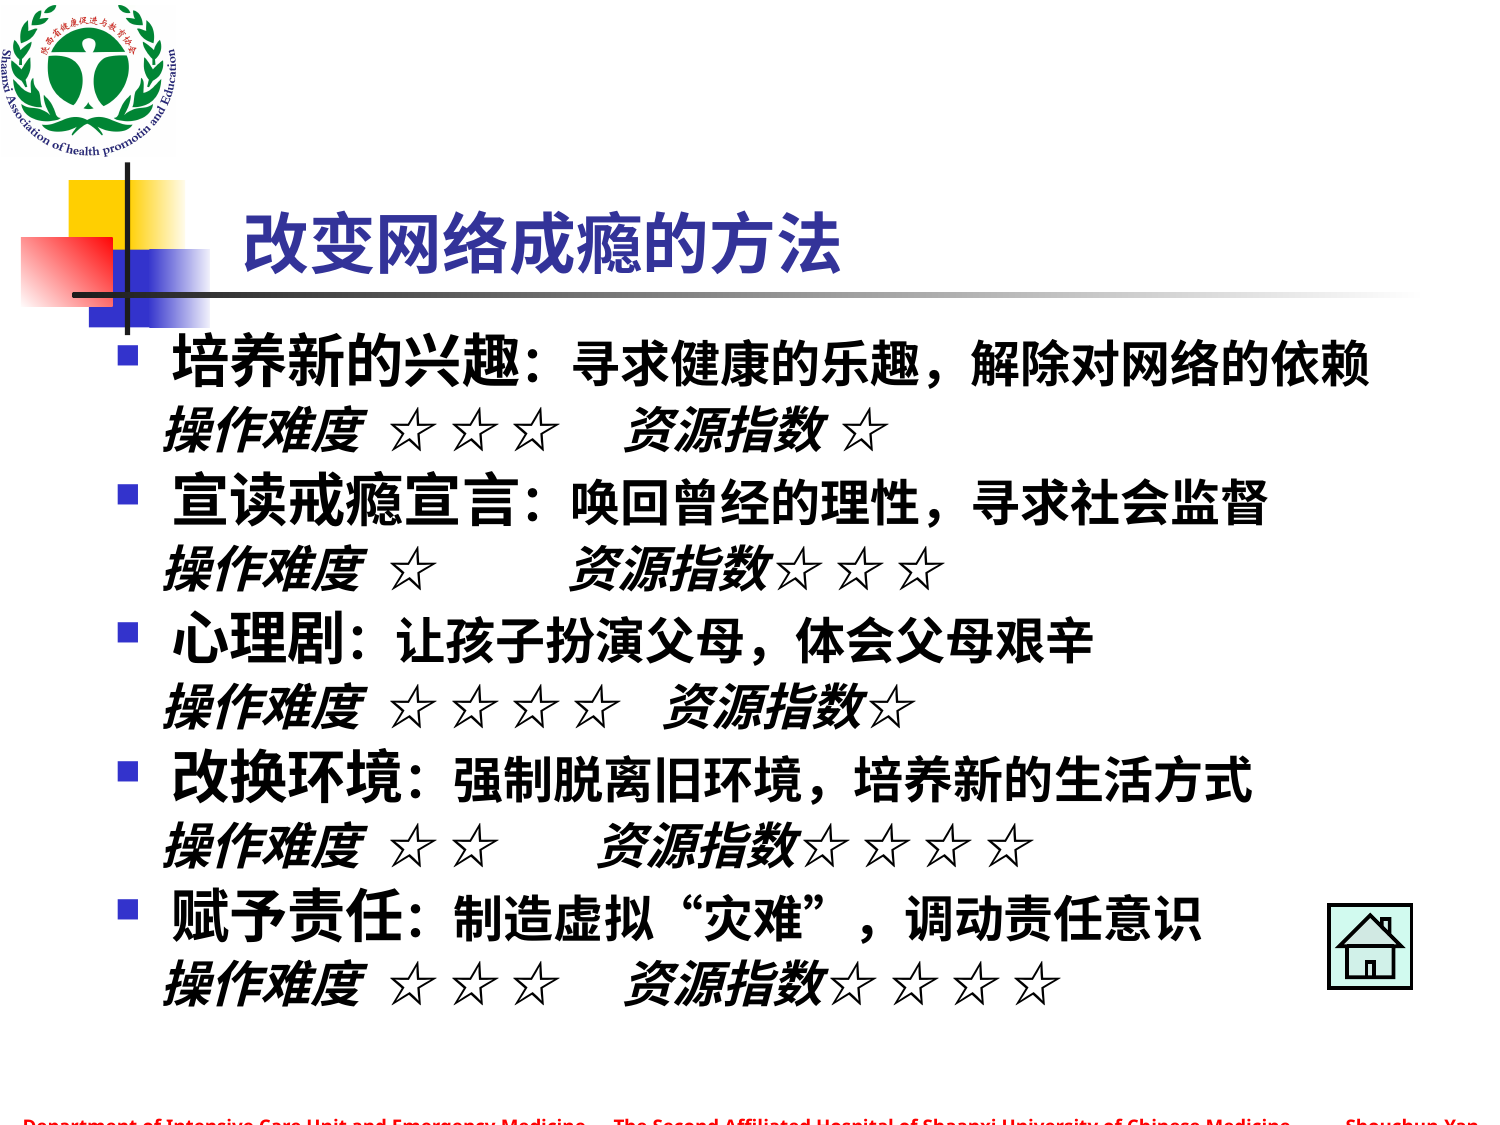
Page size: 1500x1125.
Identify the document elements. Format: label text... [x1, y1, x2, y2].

text_box [1328, 904, 1412, 988]
picture [1, 5, 176, 157]
text_box Department of Intensive Care Unit and Emergency Medicine，The Second Affiliated Hospital of Shaanxi University of Chinese Medicine Shouchun-Yan [0, 1107, 1500, 1125]
list 培养新的兴趣：寻求健康的乐趣，解除对网络的依赖 操作难度 ☆ ☆ ☆ 资源指数 ☆ 宣读戒瘾宣言：唤回曾经的理性，寻求社会监督 操作难度 ☆ 资源指数☆ ☆ ☆ 心理剧：让孩子扮演父母，体会父母艰辛 操作难度 ☆ ☆ ☆ ☆ 资源指数☆ 改换环境：强制脱离旧环境，培养新的生活方式 操作难度 ☆ ☆ 资源指数☆ ☆ ☆ ☆ 赋予责任：制造虚拟“灾难”，调动责任意识 操作难度 ☆ ☆ ☆ 资源指数☆ ☆ ☆ ☆ [99, 324, 1401, 1105]
title 改变网络成瘾的方法 [227, 121, 1500, 362]
